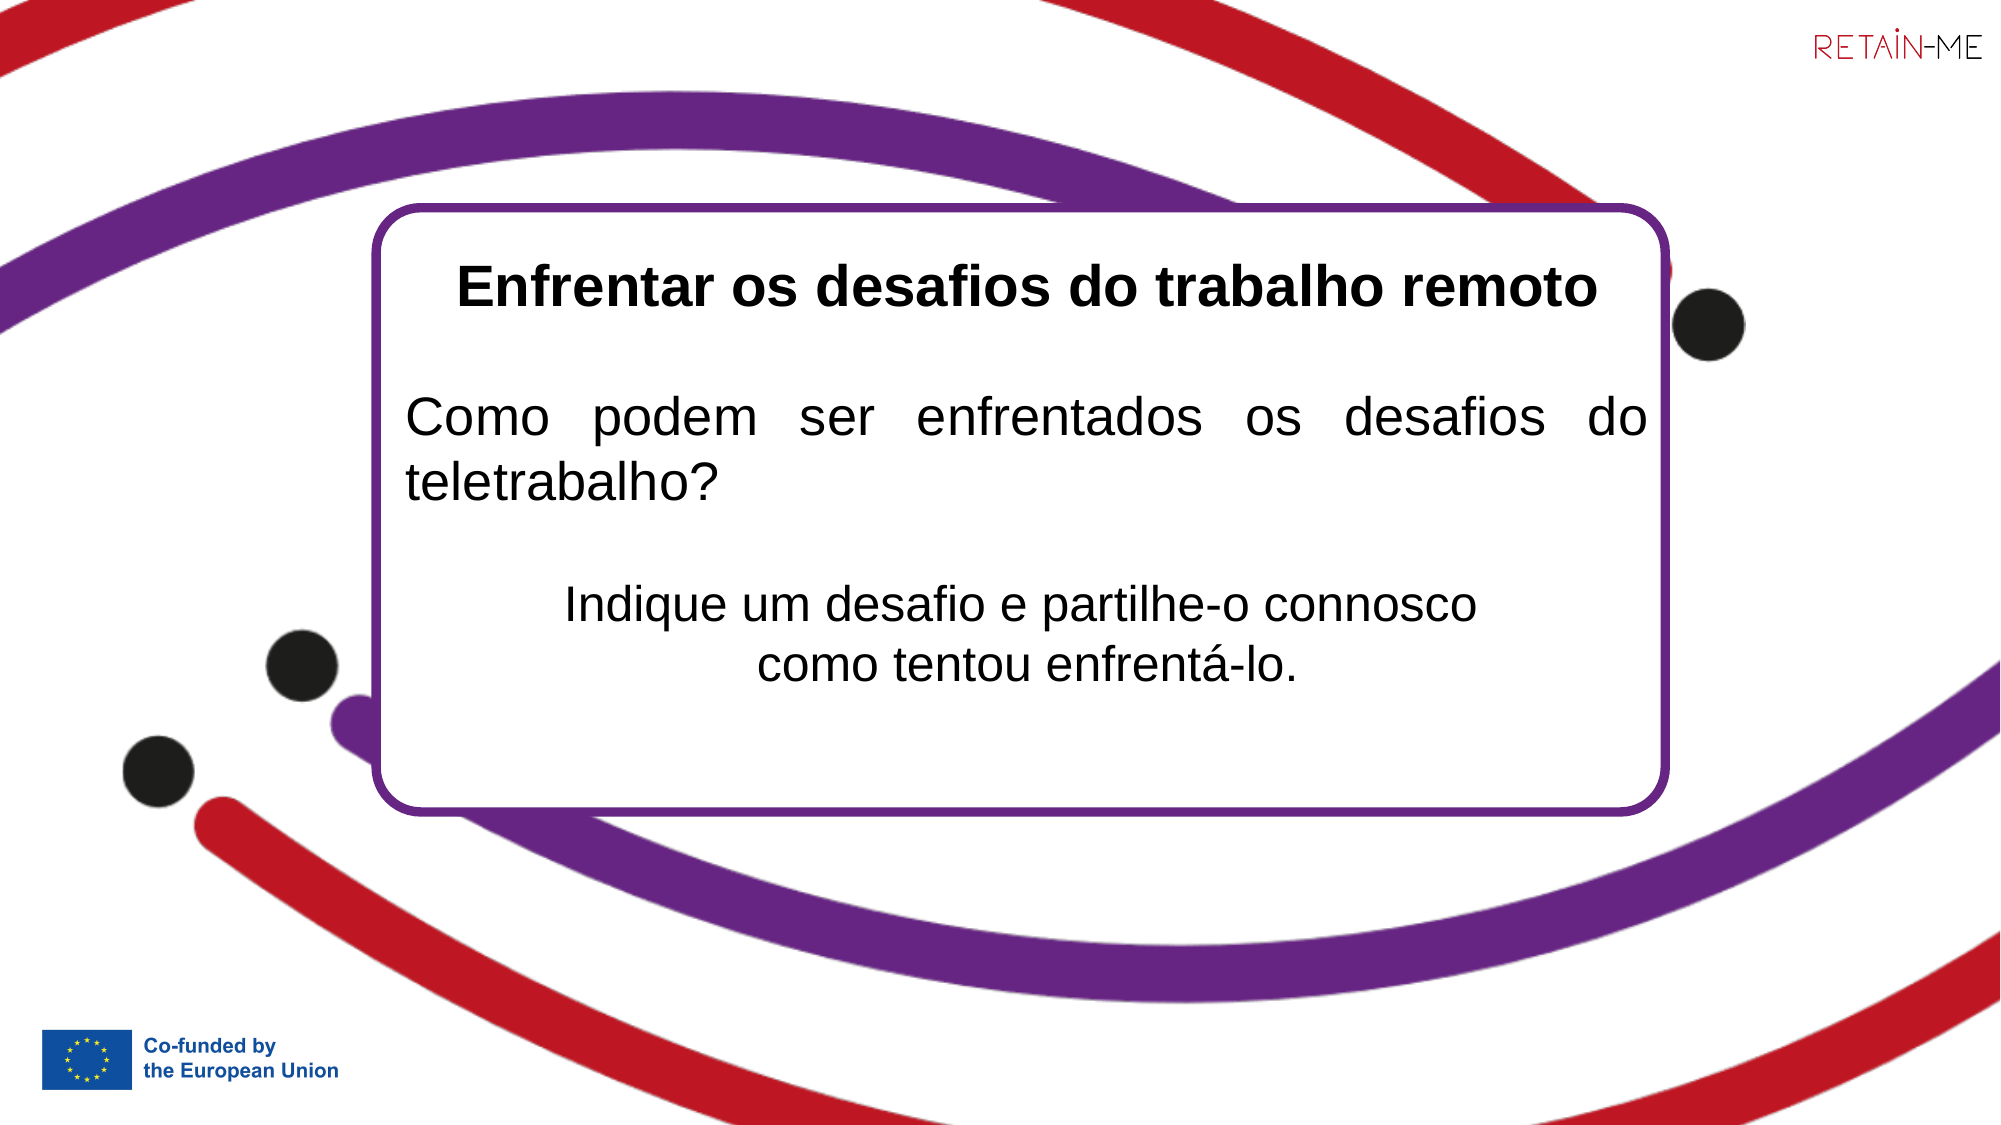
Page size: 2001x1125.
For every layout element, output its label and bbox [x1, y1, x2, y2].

picture [0, 0, 2001, 1125]
text_box [0, 1016, 116, 1103]
picture [1815, 28, 1983, 59]
